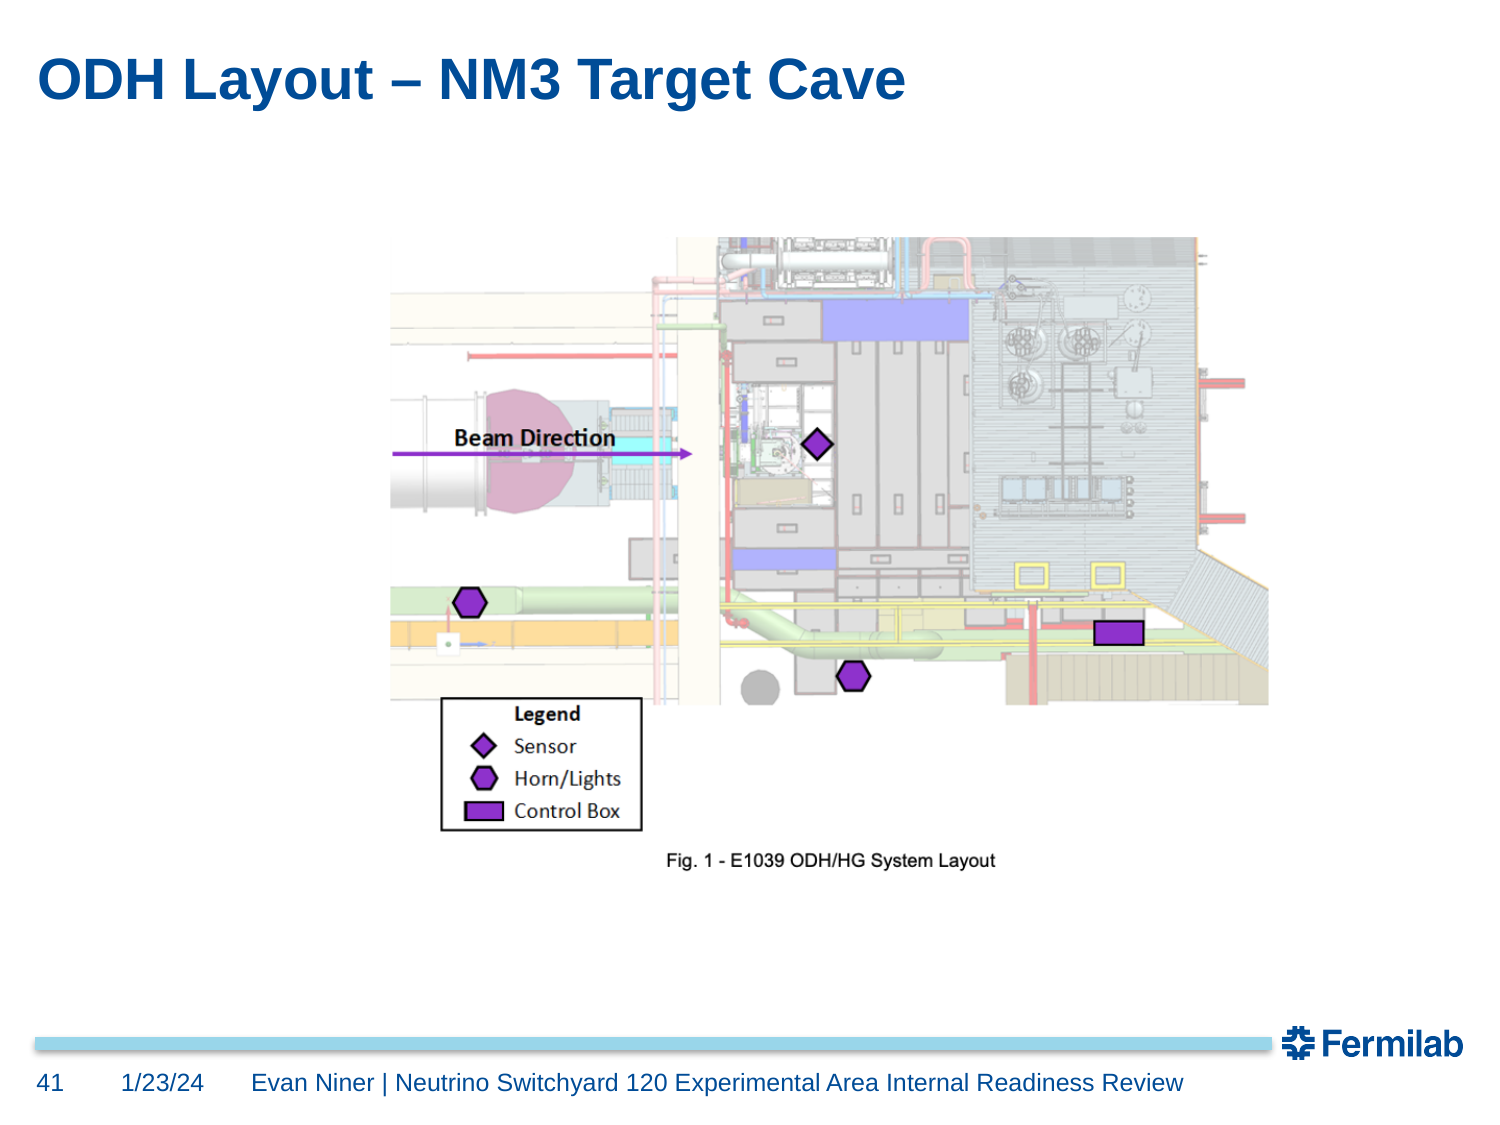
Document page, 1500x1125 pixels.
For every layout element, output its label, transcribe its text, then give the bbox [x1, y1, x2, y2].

footer Evan Niner | Neutrino Switchyard 120 Experimental Area Internal Readiness Review [251, 1066, 1279, 1107]
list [357, 208, 1279, 917]
slide_number 41 [36, 1066, 105, 1106]
picture [1282, 1026, 1463, 1060]
title ODH Layout – NM3 Target Cave [37, 41, 1463, 112]
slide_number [120, 1066, 232, 1107]
